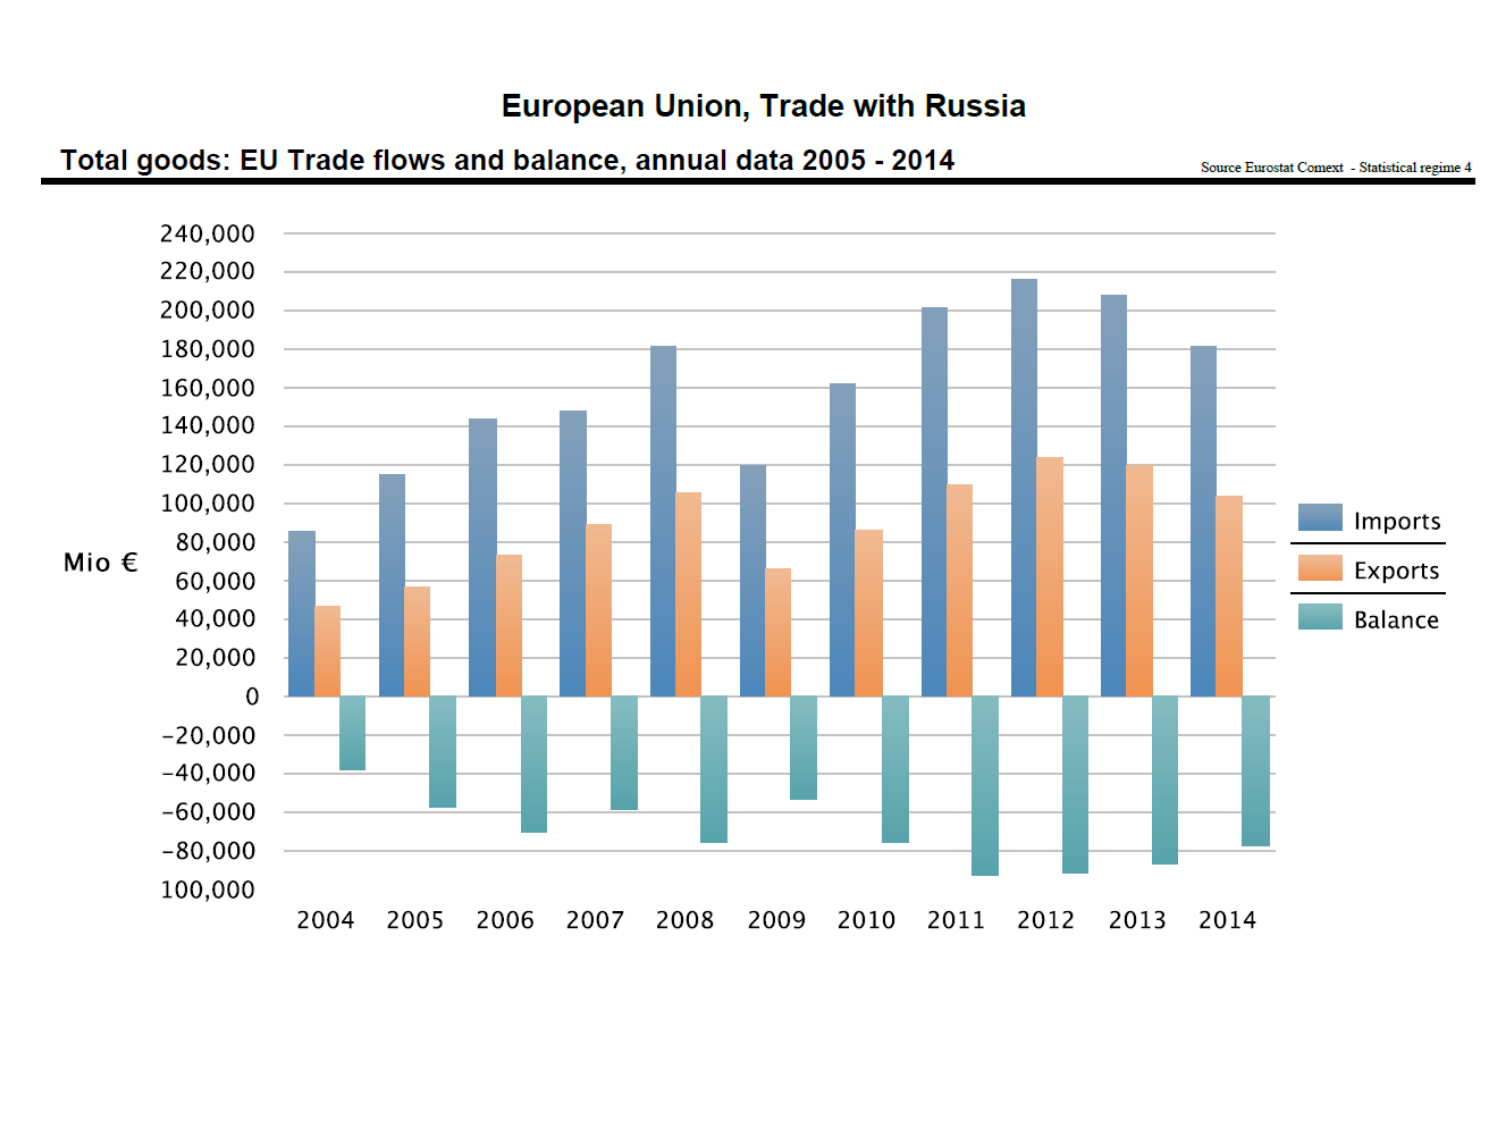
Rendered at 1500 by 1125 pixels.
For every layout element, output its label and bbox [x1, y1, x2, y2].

picture [40, 77, 1480, 952]
